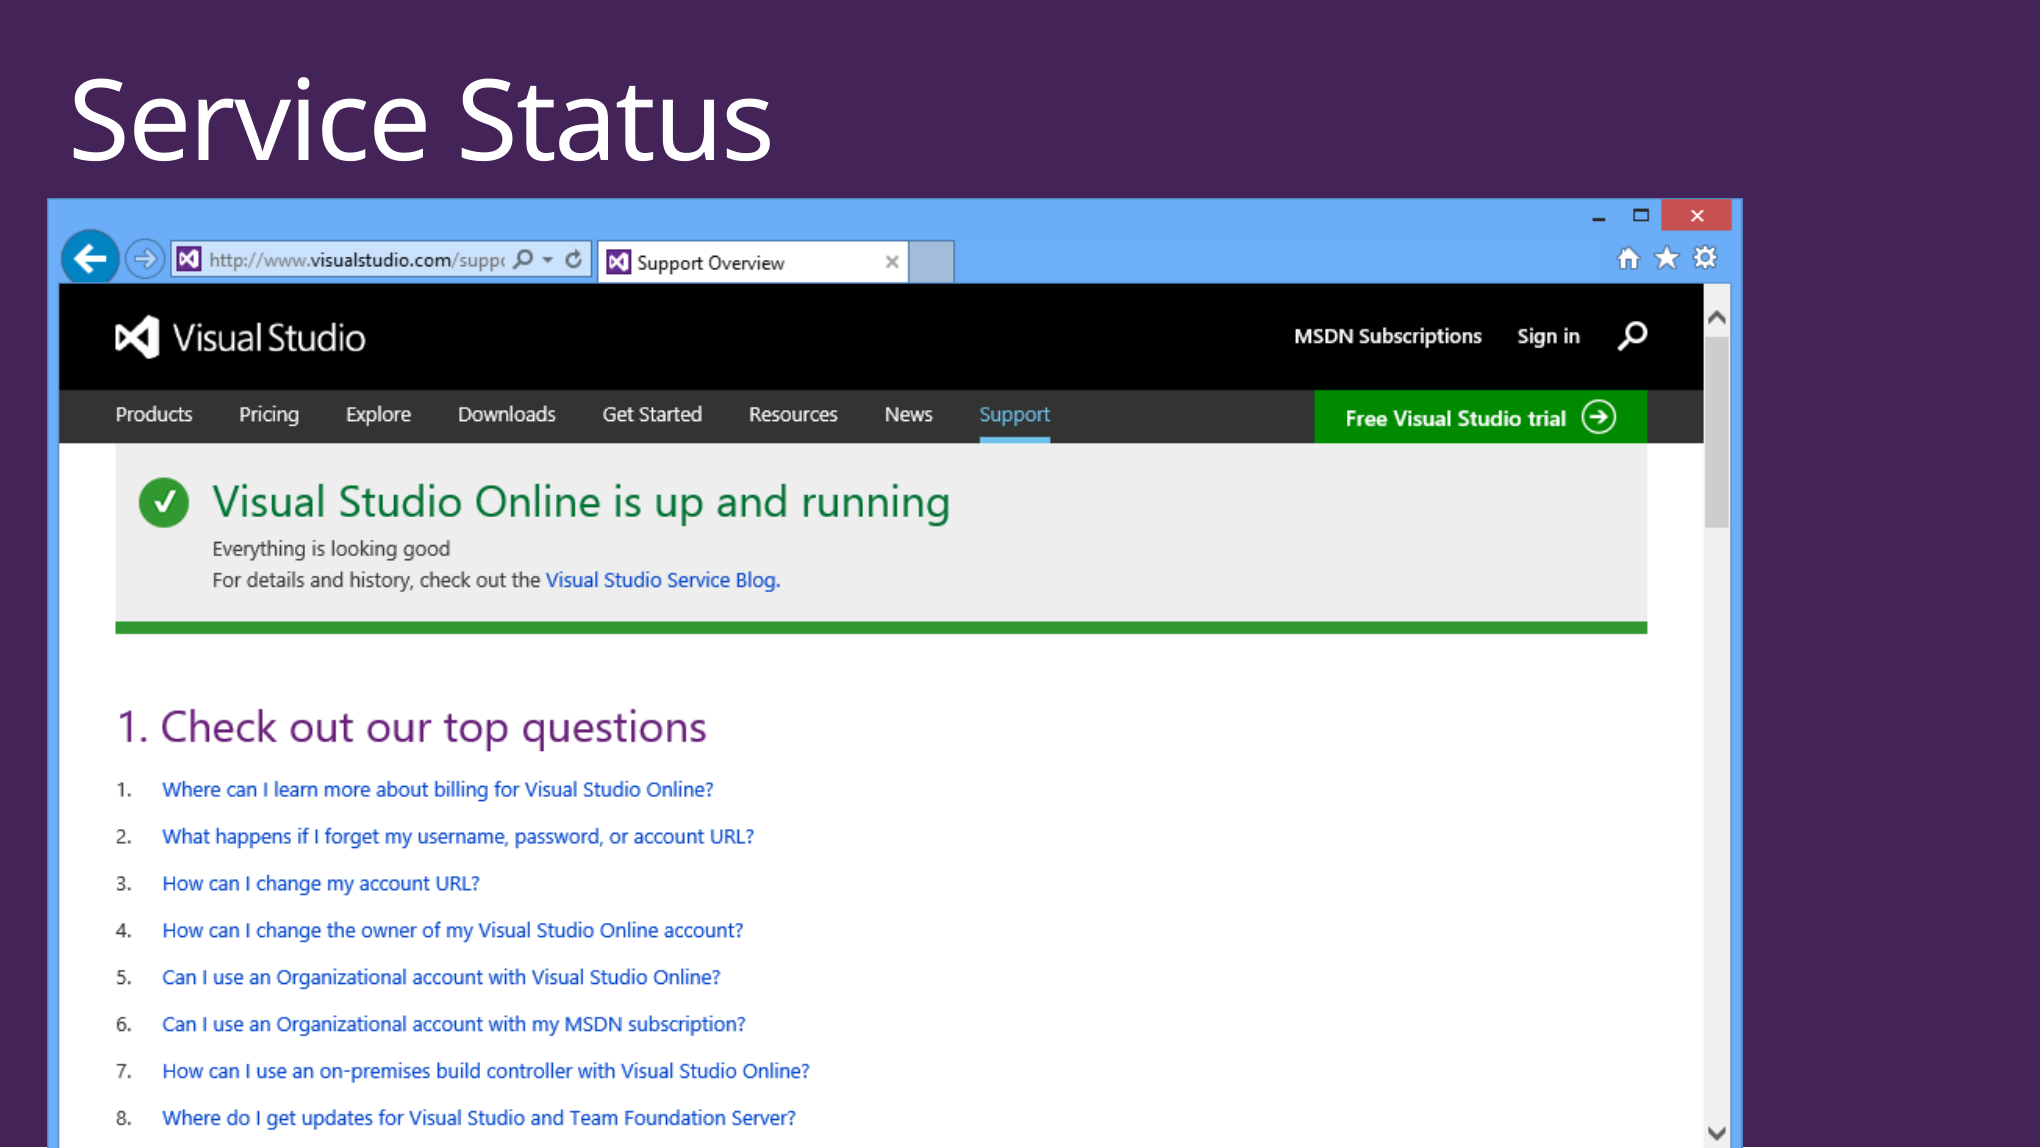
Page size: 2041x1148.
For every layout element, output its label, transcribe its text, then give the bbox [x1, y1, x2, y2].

picture [47, 198, 1743, 1148]
title Service Status [45, 48, 1996, 199]
